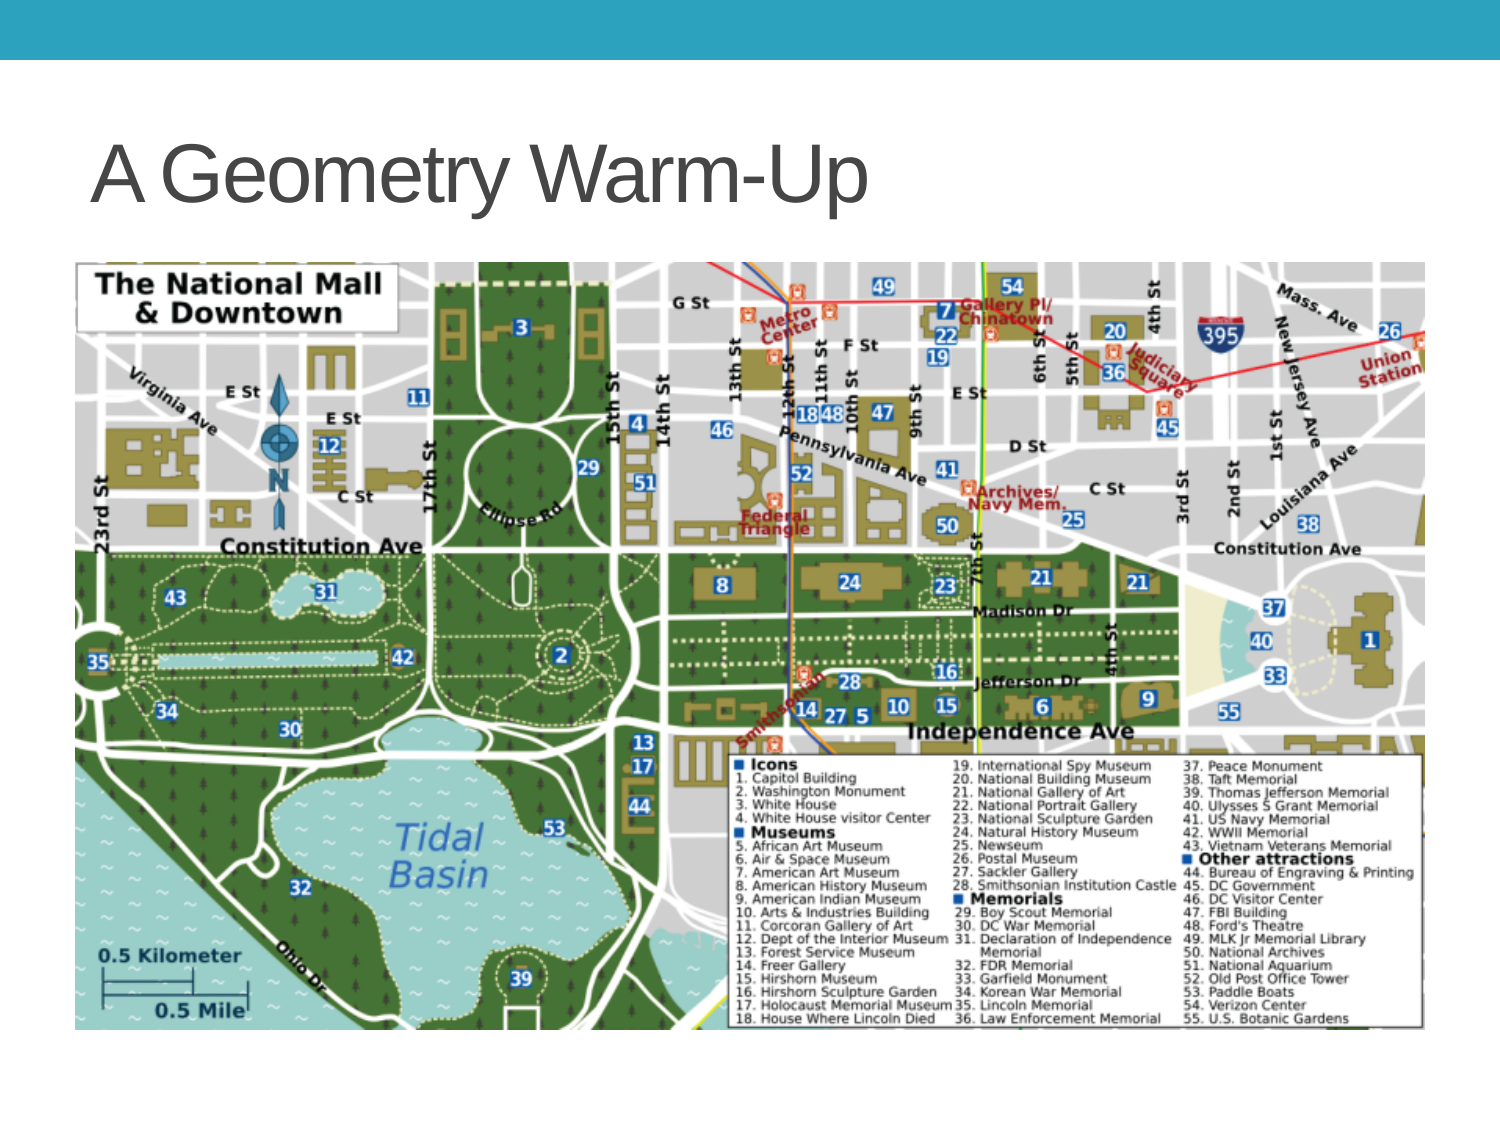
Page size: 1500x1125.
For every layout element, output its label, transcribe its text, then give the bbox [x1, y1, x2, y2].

picture [74, 262, 1426, 1031]
title A Geometry Warm-Up [75, 87, 1425, 250]
